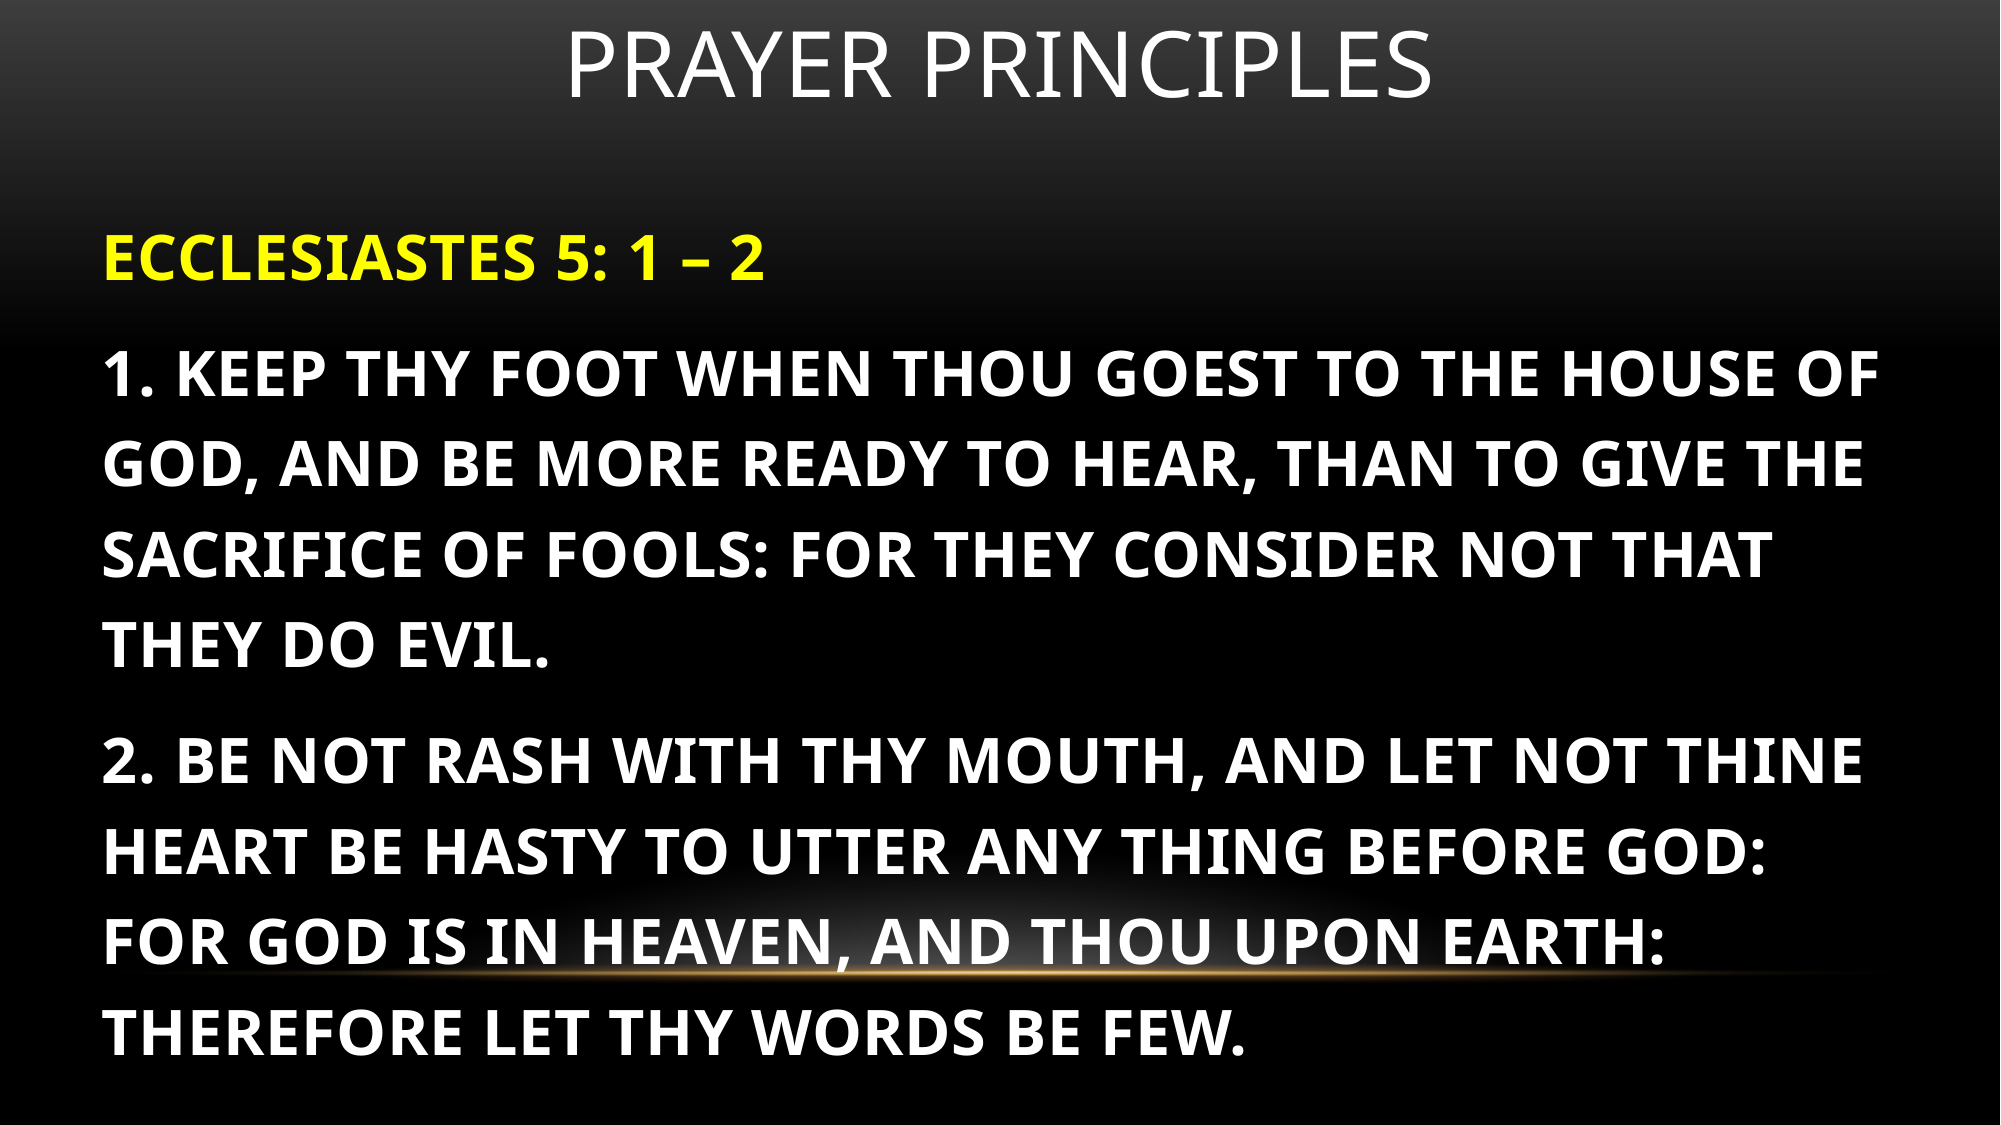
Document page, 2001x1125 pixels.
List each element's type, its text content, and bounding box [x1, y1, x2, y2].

list ECCLESIASTES 5: 1 – 2 1. KEEP THY FOOT WHEN THOU GOEST TO THE HOUSE OF GOD, AND BE MORE READY TO HEAR, THAN TO GIVE THE SACRIFICE OF FOOLS: FOR THEY CONSIDER NOT THAT THEY DO EVIL. 2. BE NOT RASH WITH THY MOUTH, AND LET NOT THINE HEART BE HASTY TO UTTER ANY THING BEFORE GOD: FOR GOD IS IN HEAVEN, AND THOU UPON EARTH: THEREFORE LET THY WORDS BE FEW. [86, 194, 1914, 1081]
picture [0, 0, 2000, 1125]
title Prayer principles [133, 8, 1867, 113]
